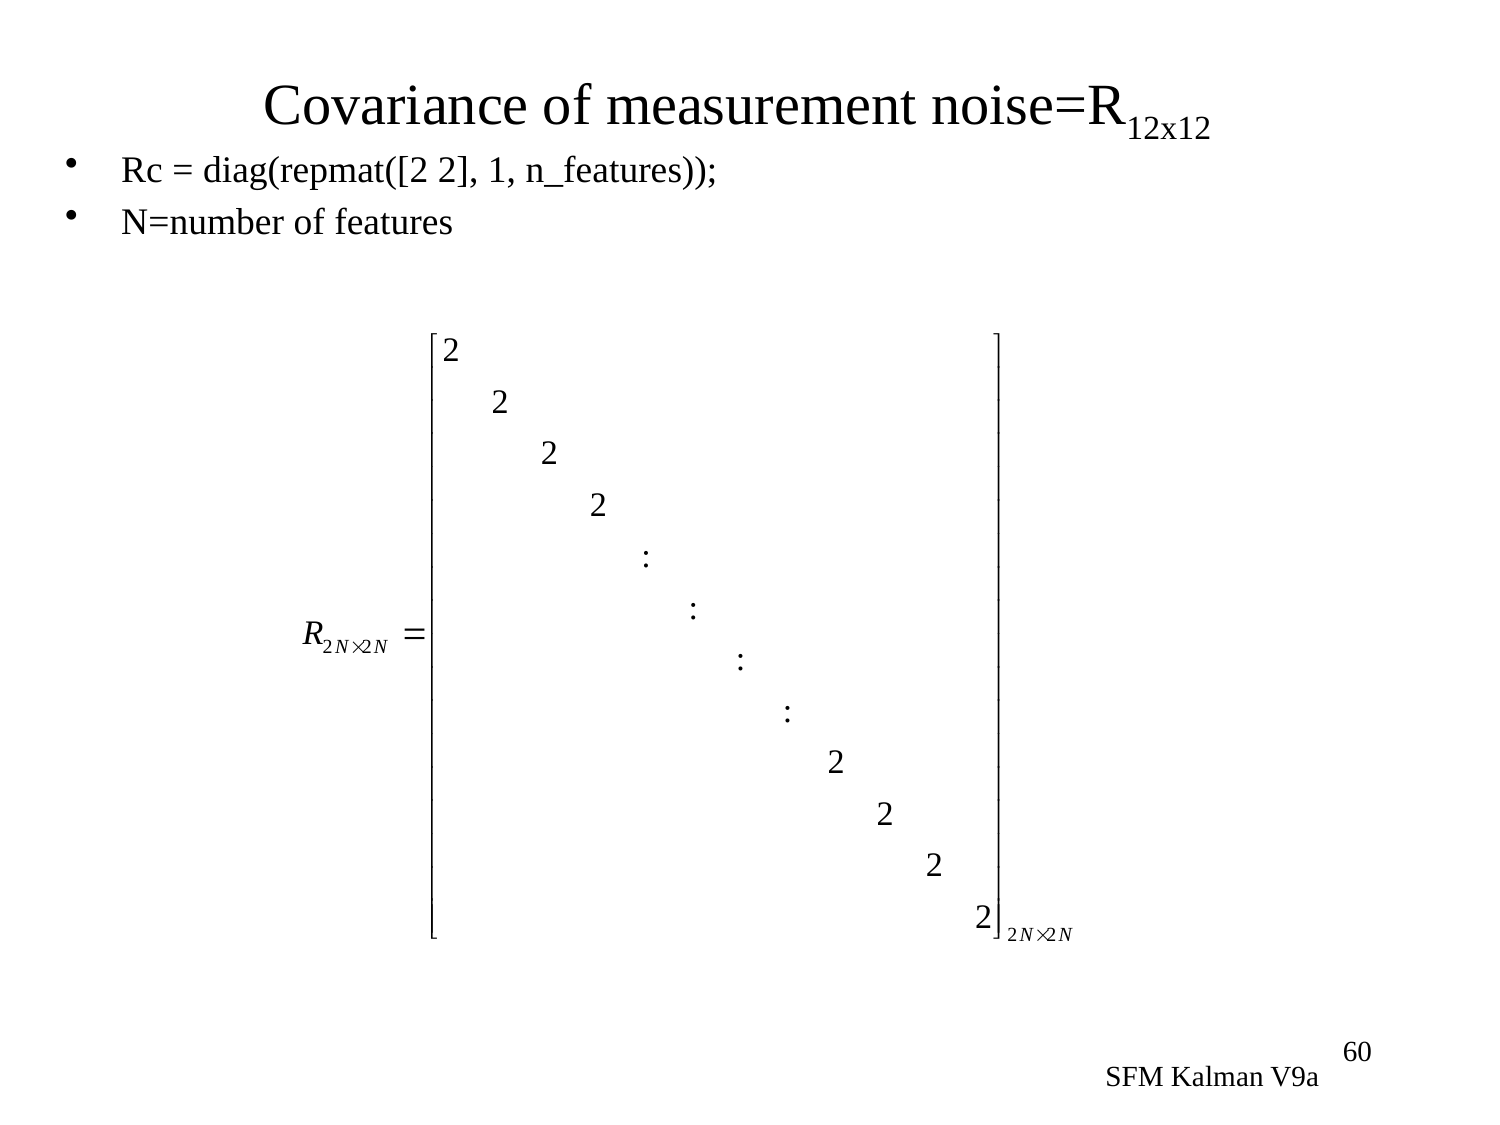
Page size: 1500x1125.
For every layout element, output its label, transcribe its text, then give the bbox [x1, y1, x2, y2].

slide_number 60 [1074, 1025, 1388, 1100]
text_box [296, 326, 1080, 949]
list Rc = diag(repmat([2 2], 1, n_features)); N=number of features [50, 137, 1325, 813]
title Covariance of measurement noise=R12x12 [99, 12, 1375, 200]
footer SFM Kalman V9a [975, 1050, 1450, 1125]
